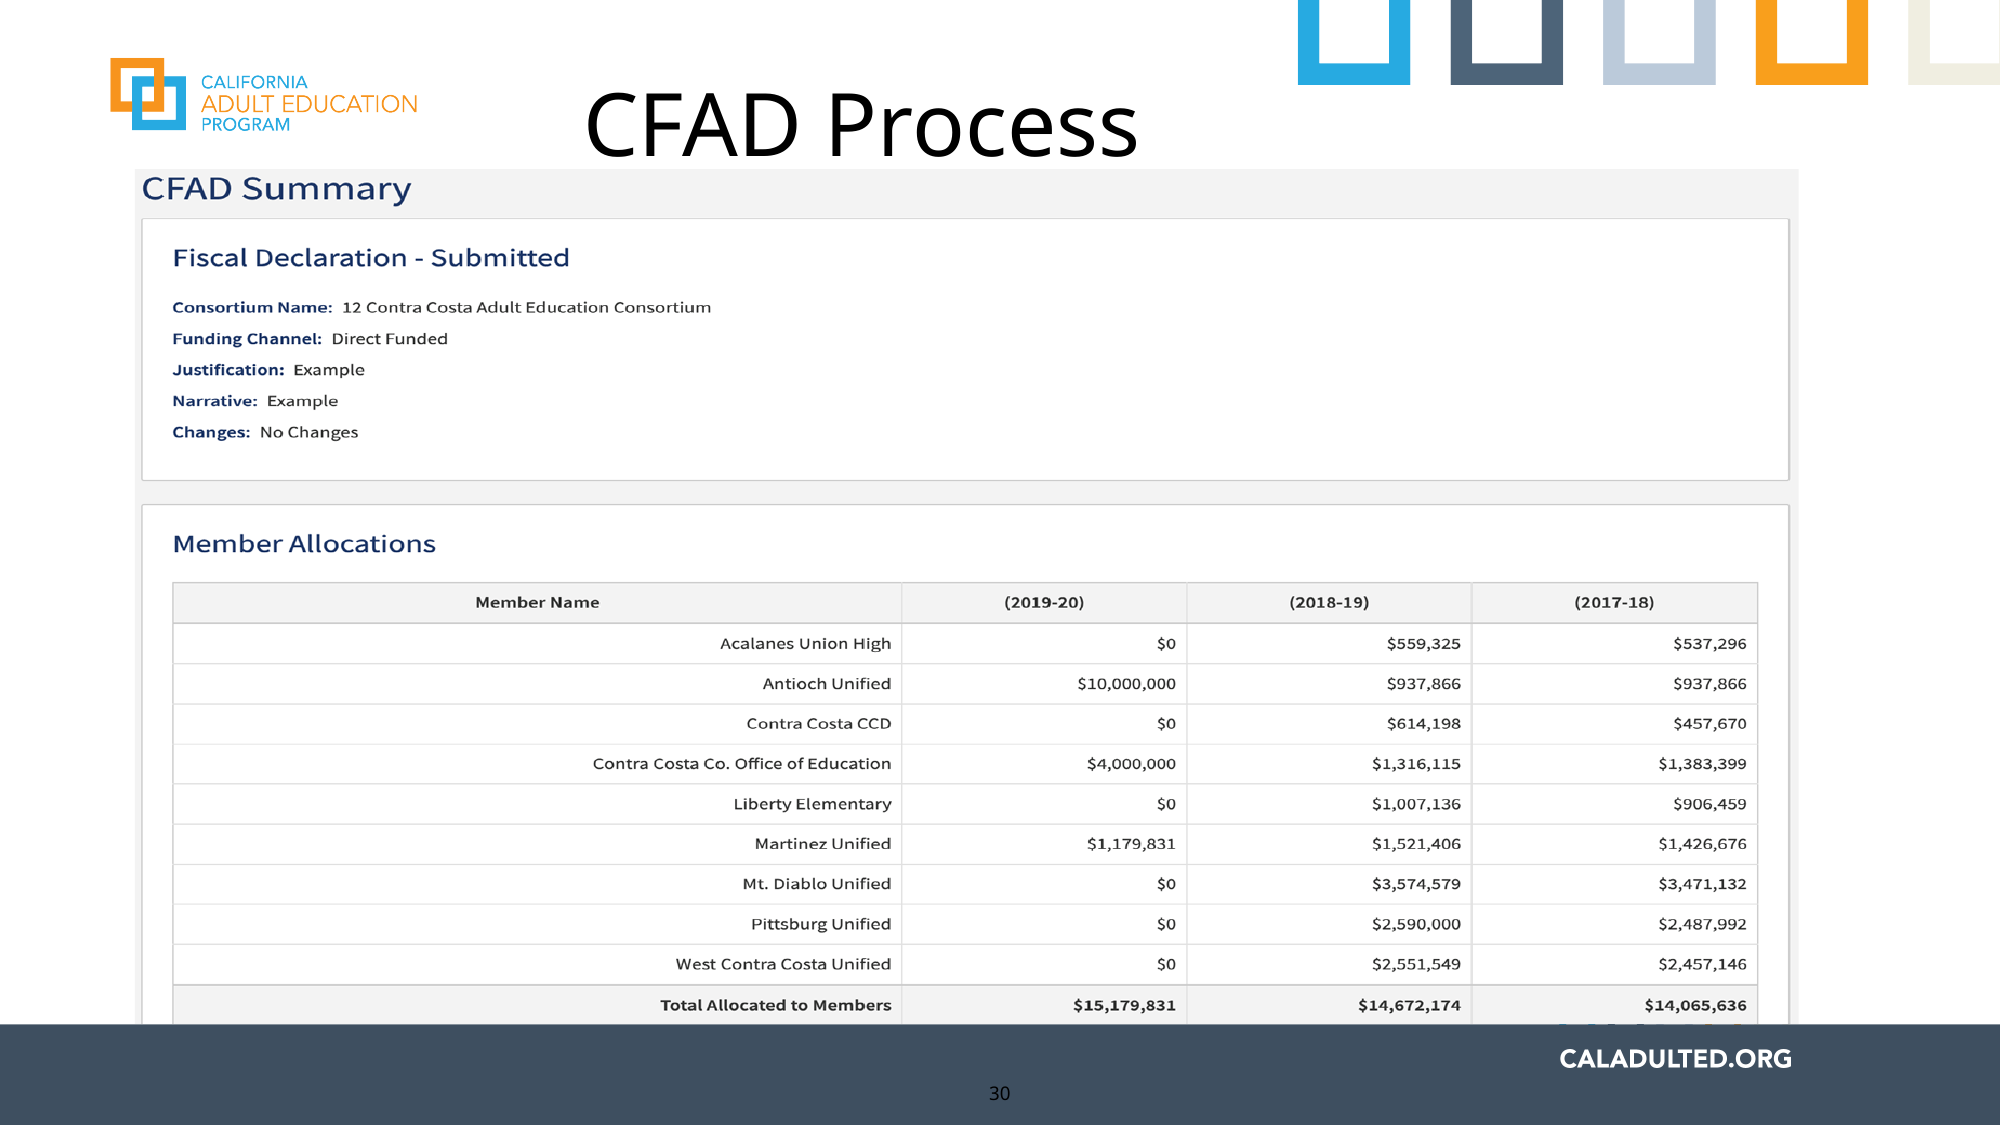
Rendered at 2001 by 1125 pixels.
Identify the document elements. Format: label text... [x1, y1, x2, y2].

title CFAD Process [574, 11, 2000, 231]
picture [0, 0, 2000, 1125]
slide_number 30 [980, 1072, 1022, 1113]
